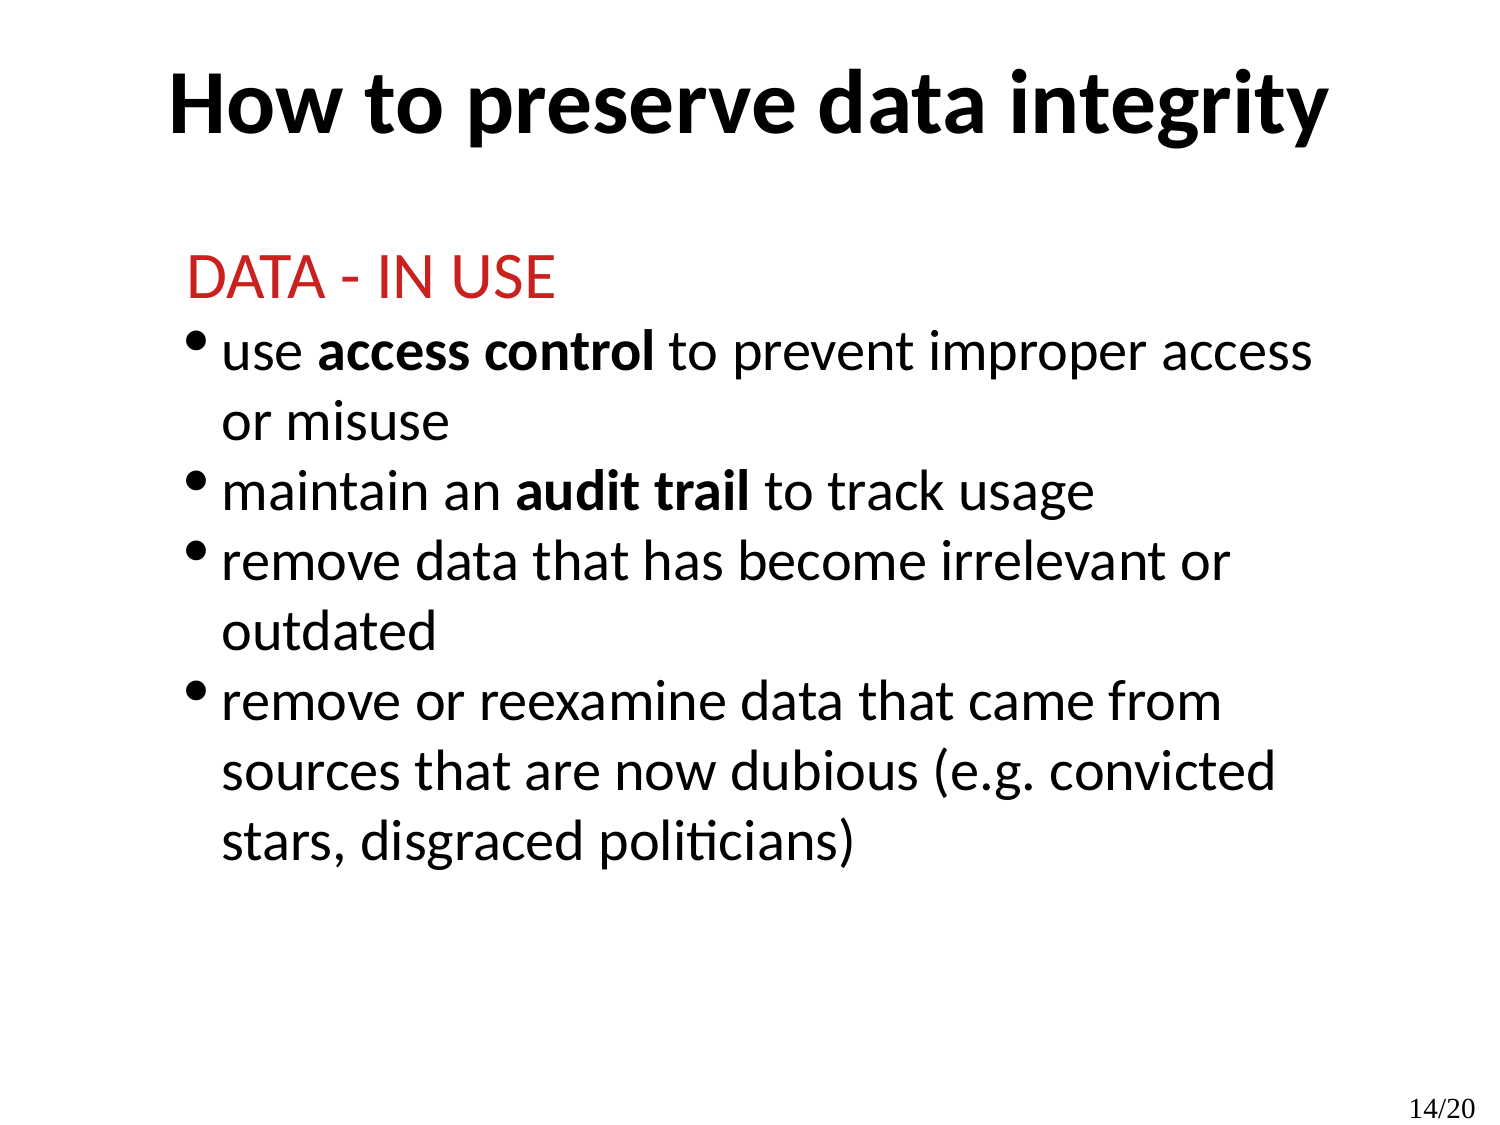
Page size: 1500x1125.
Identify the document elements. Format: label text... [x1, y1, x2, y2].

text_box 3/20 [1246, 1081, 1491, 1125]
text_box [147, 295, 1447, 1017]
text_box DATA - IN USE use access control to prevent improper access or misuse maintain an audit trail to track usage remove data that has become irrelevant or outdated remove or reexamine data that came from sources that are now dubious (e.g. convicted stars, disgraced politicians) [171, 179, 1388, 1007]
text_box How to preserve data integrity [75, 45, 1425, 149]
